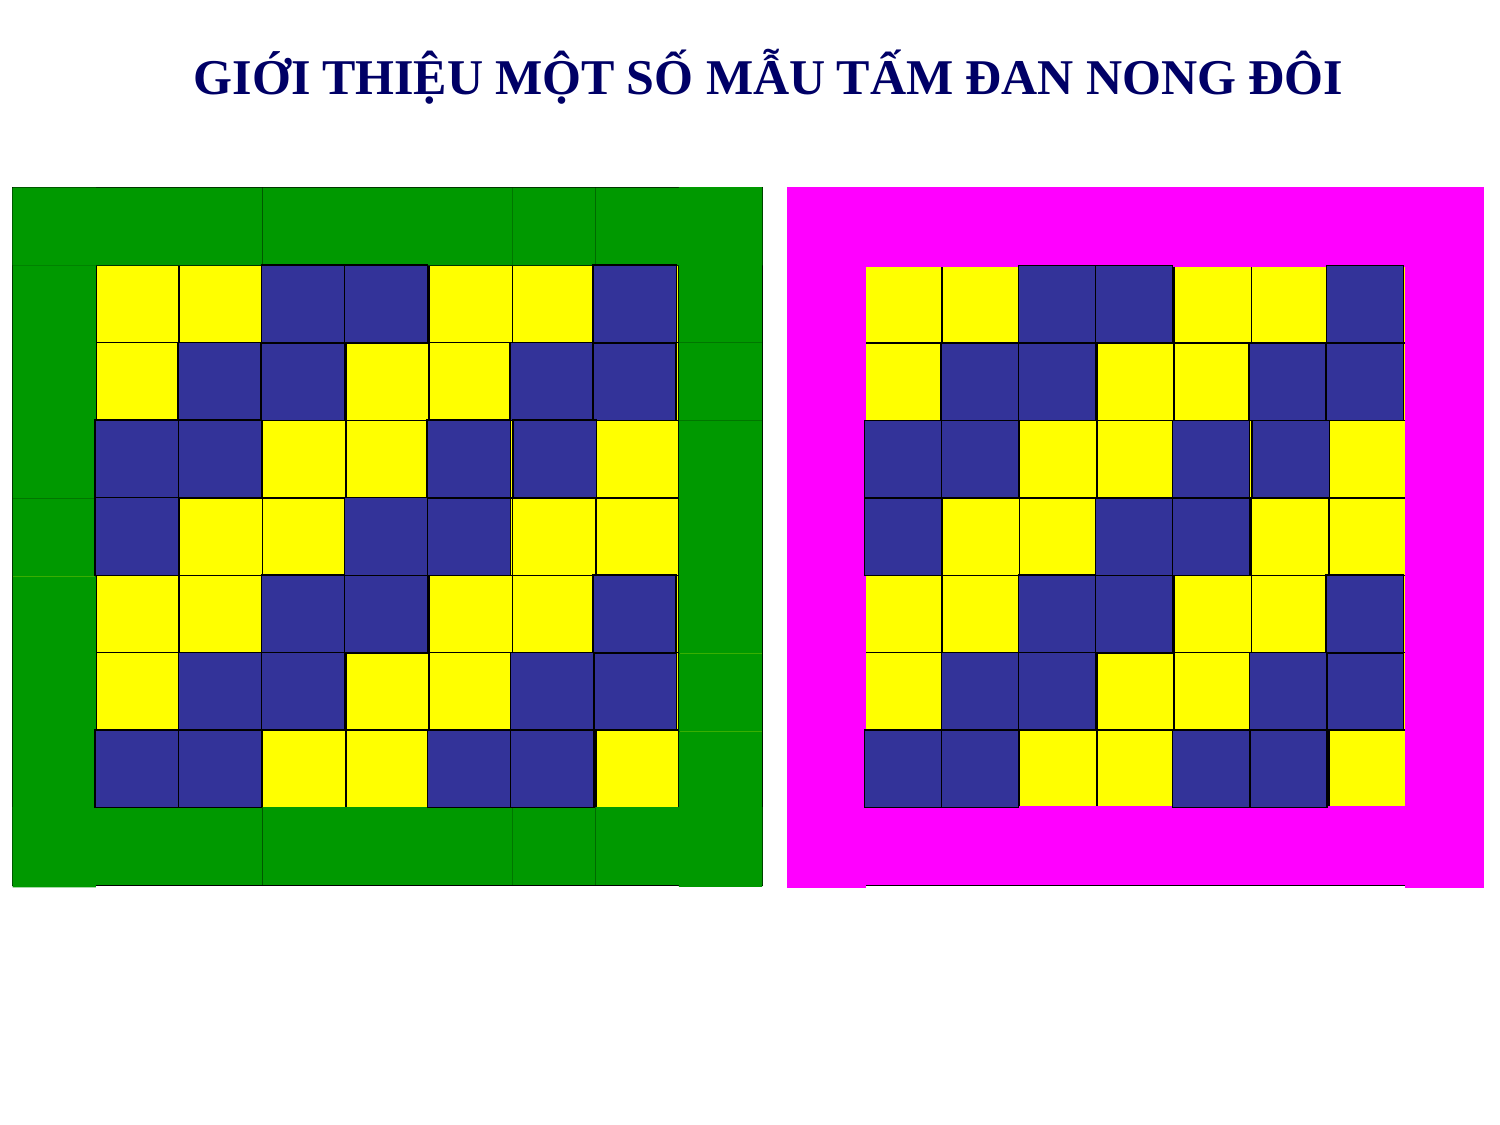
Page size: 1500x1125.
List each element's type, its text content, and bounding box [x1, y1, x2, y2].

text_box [12, 186, 763, 888]
text_box GIỚI THIỆU MỘT SỐ MẪU TẤM ĐAN NONG ĐÔI [162, 37, 1375, 113]
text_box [787, 187, 1484, 888]
